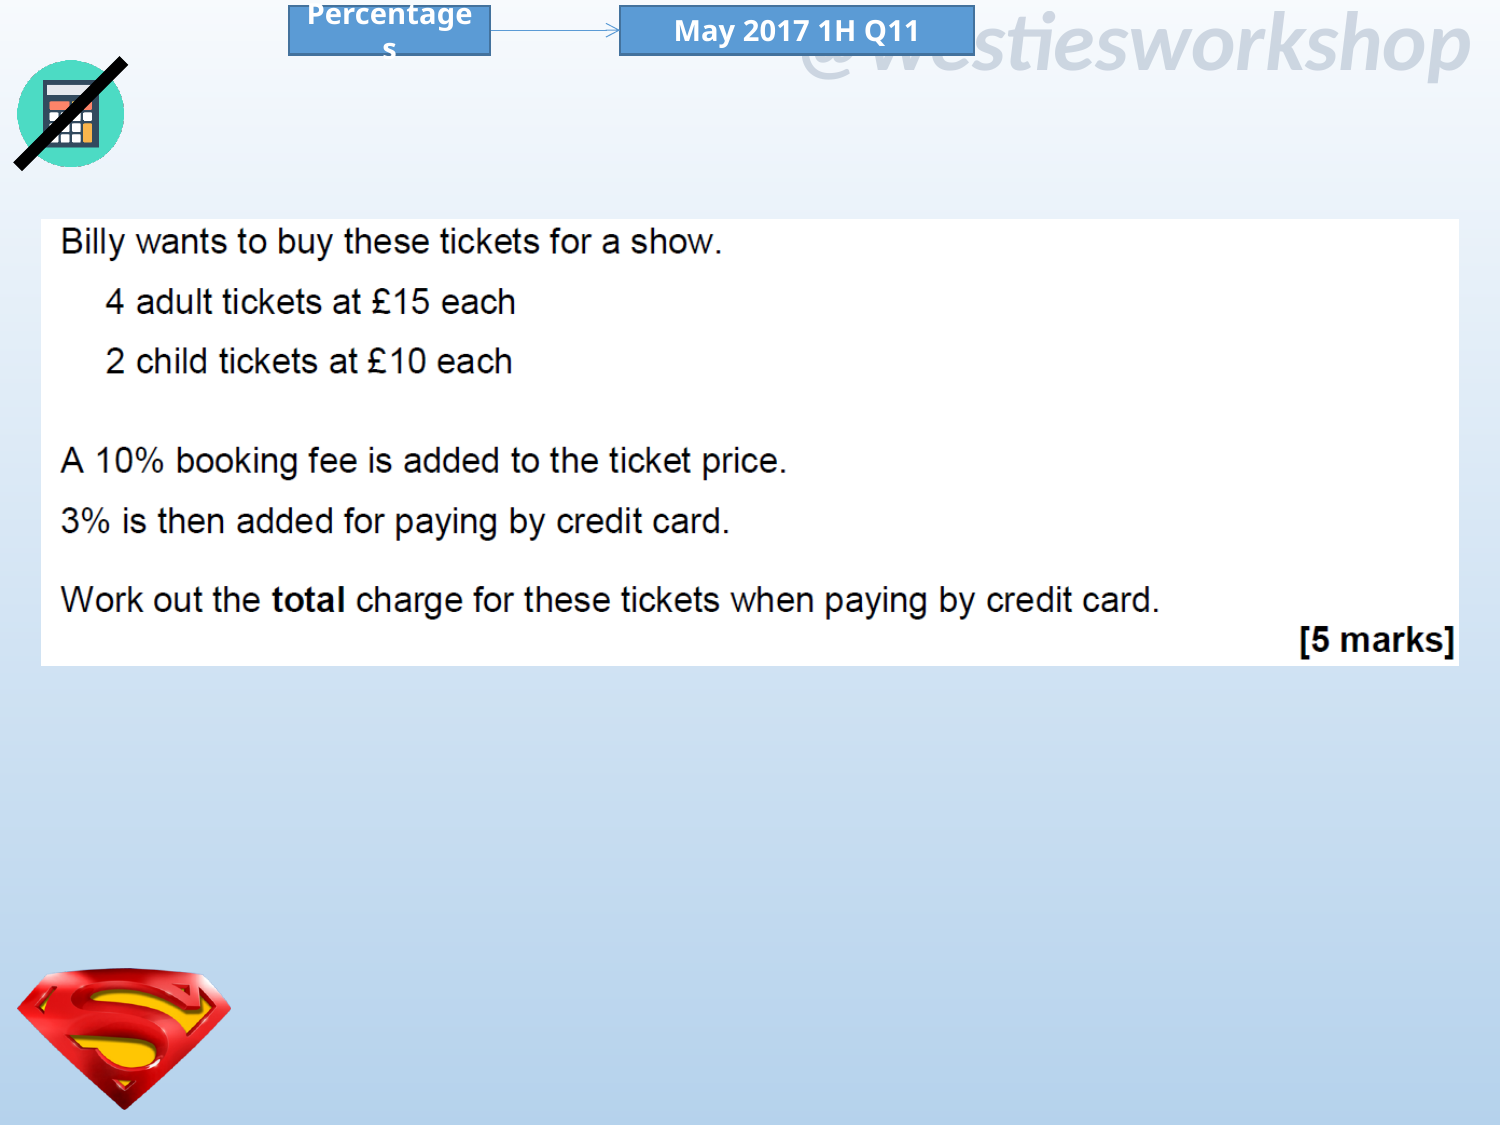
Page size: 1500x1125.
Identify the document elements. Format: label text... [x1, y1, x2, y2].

picture [17, 968, 231, 1110]
picture [41, 219, 1459, 666]
text_box Percentages [288, 5, 491, 56]
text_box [17, 60, 124, 167]
text_box May 2017 1H Q11 [619, 5, 975, 56]
